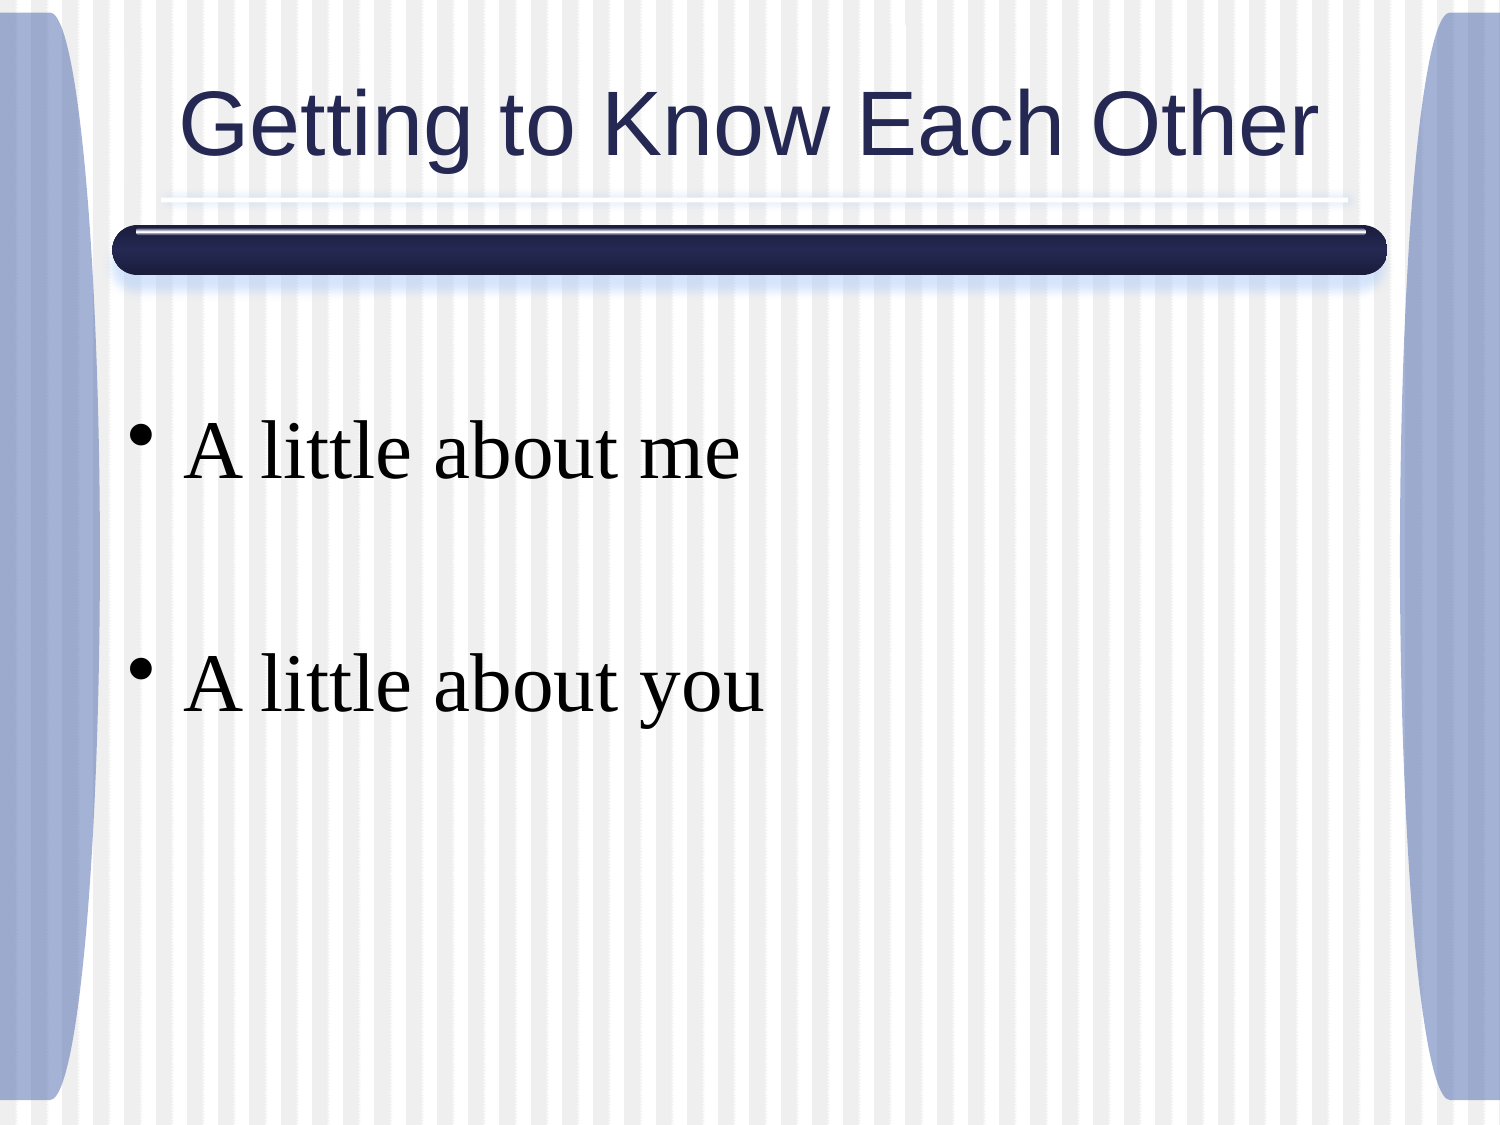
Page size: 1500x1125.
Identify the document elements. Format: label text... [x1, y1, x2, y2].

list A little about me A little about you [112, 387, 1388, 1038]
picture [0, 0, 1500, 1125]
title Getting to Know Each Other [137, 50, 1363, 188]
